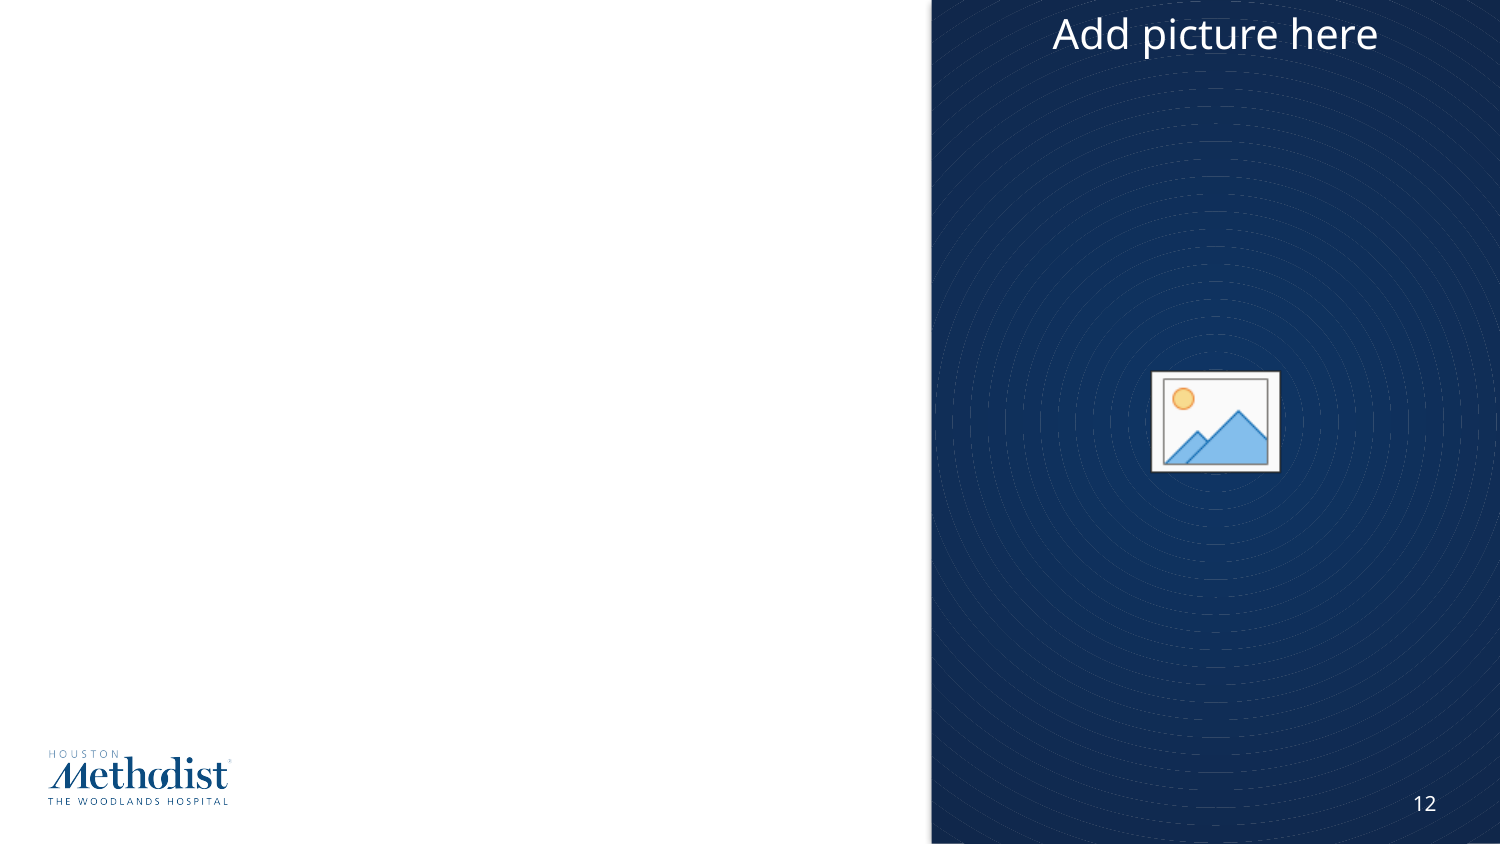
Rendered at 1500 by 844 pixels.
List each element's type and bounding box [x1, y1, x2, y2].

picture [931, 0, 1500, 844]
picture [48, 750, 232, 805]
